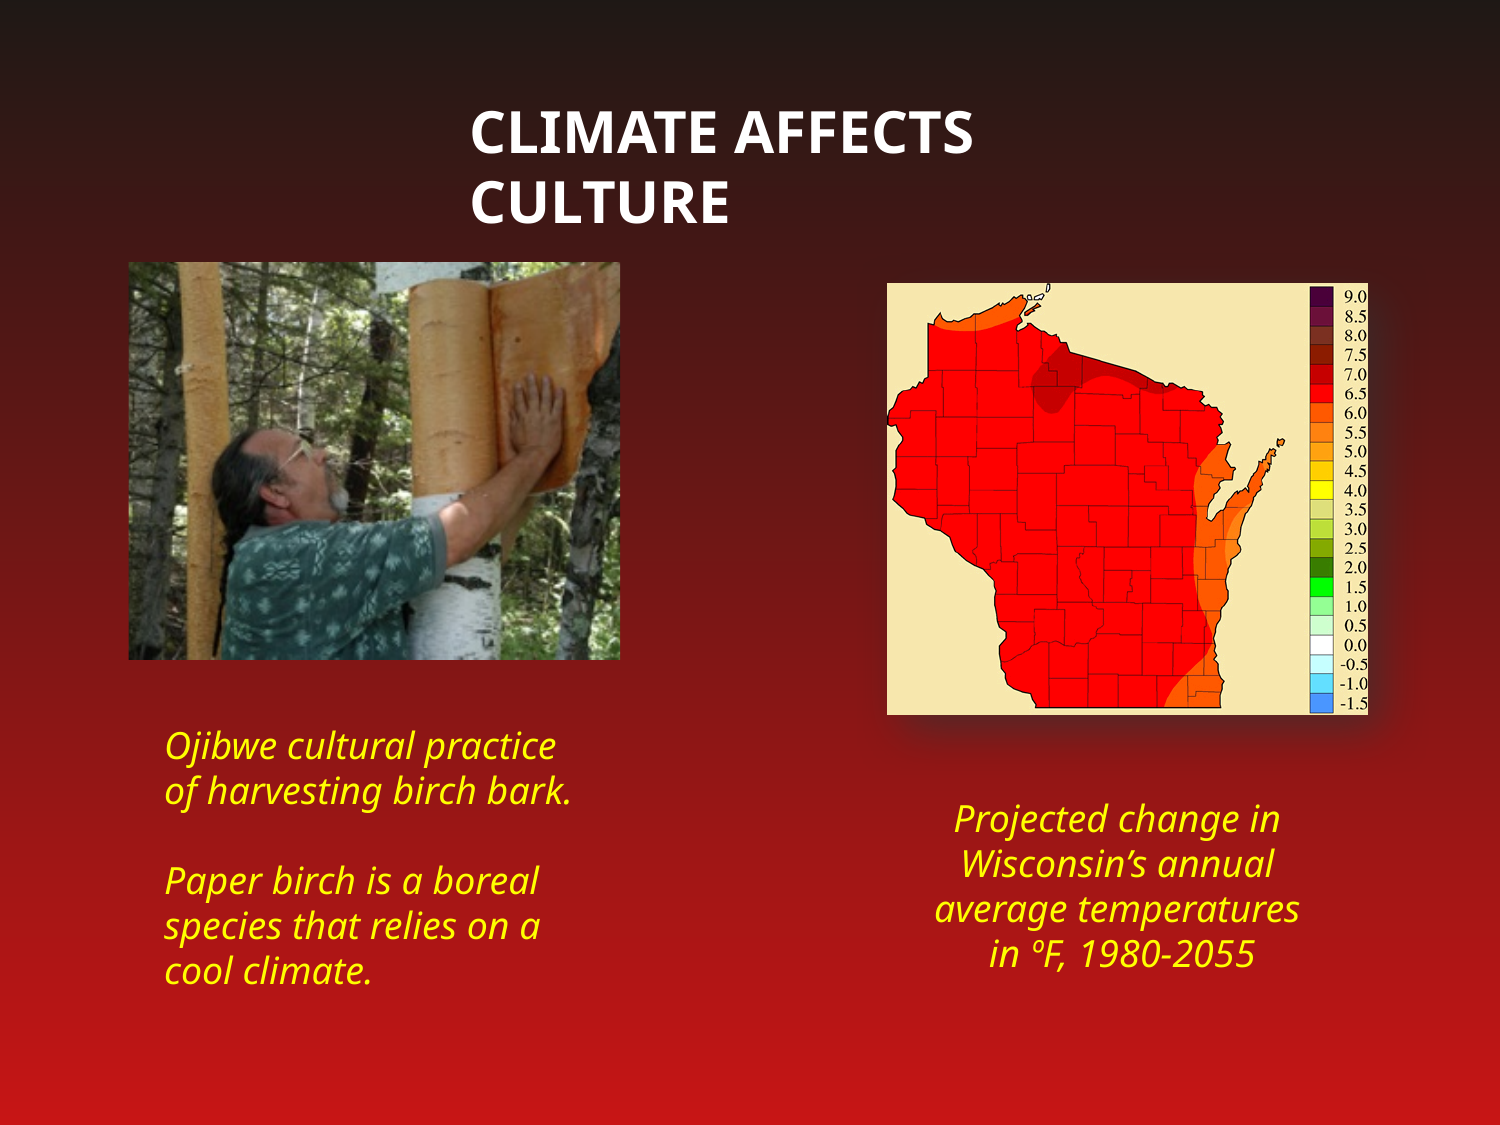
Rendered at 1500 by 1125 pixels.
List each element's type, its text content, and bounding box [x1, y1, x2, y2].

text_box CLIMATE AFFECTS CULTURE [454, 87, 1193, 243]
picture [887, 283, 1368, 715]
text_box Projected change in Wisconsin’s annual average temperatures in ºF, 1980-2055 [889, 787, 1345, 983]
text_box Ojibwe cultural practice of harvesting birch bark. Paper birch is a boreal species that relies on a cool climate. [149, 714, 600, 1000]
picture [128, 262, 621, 661]
